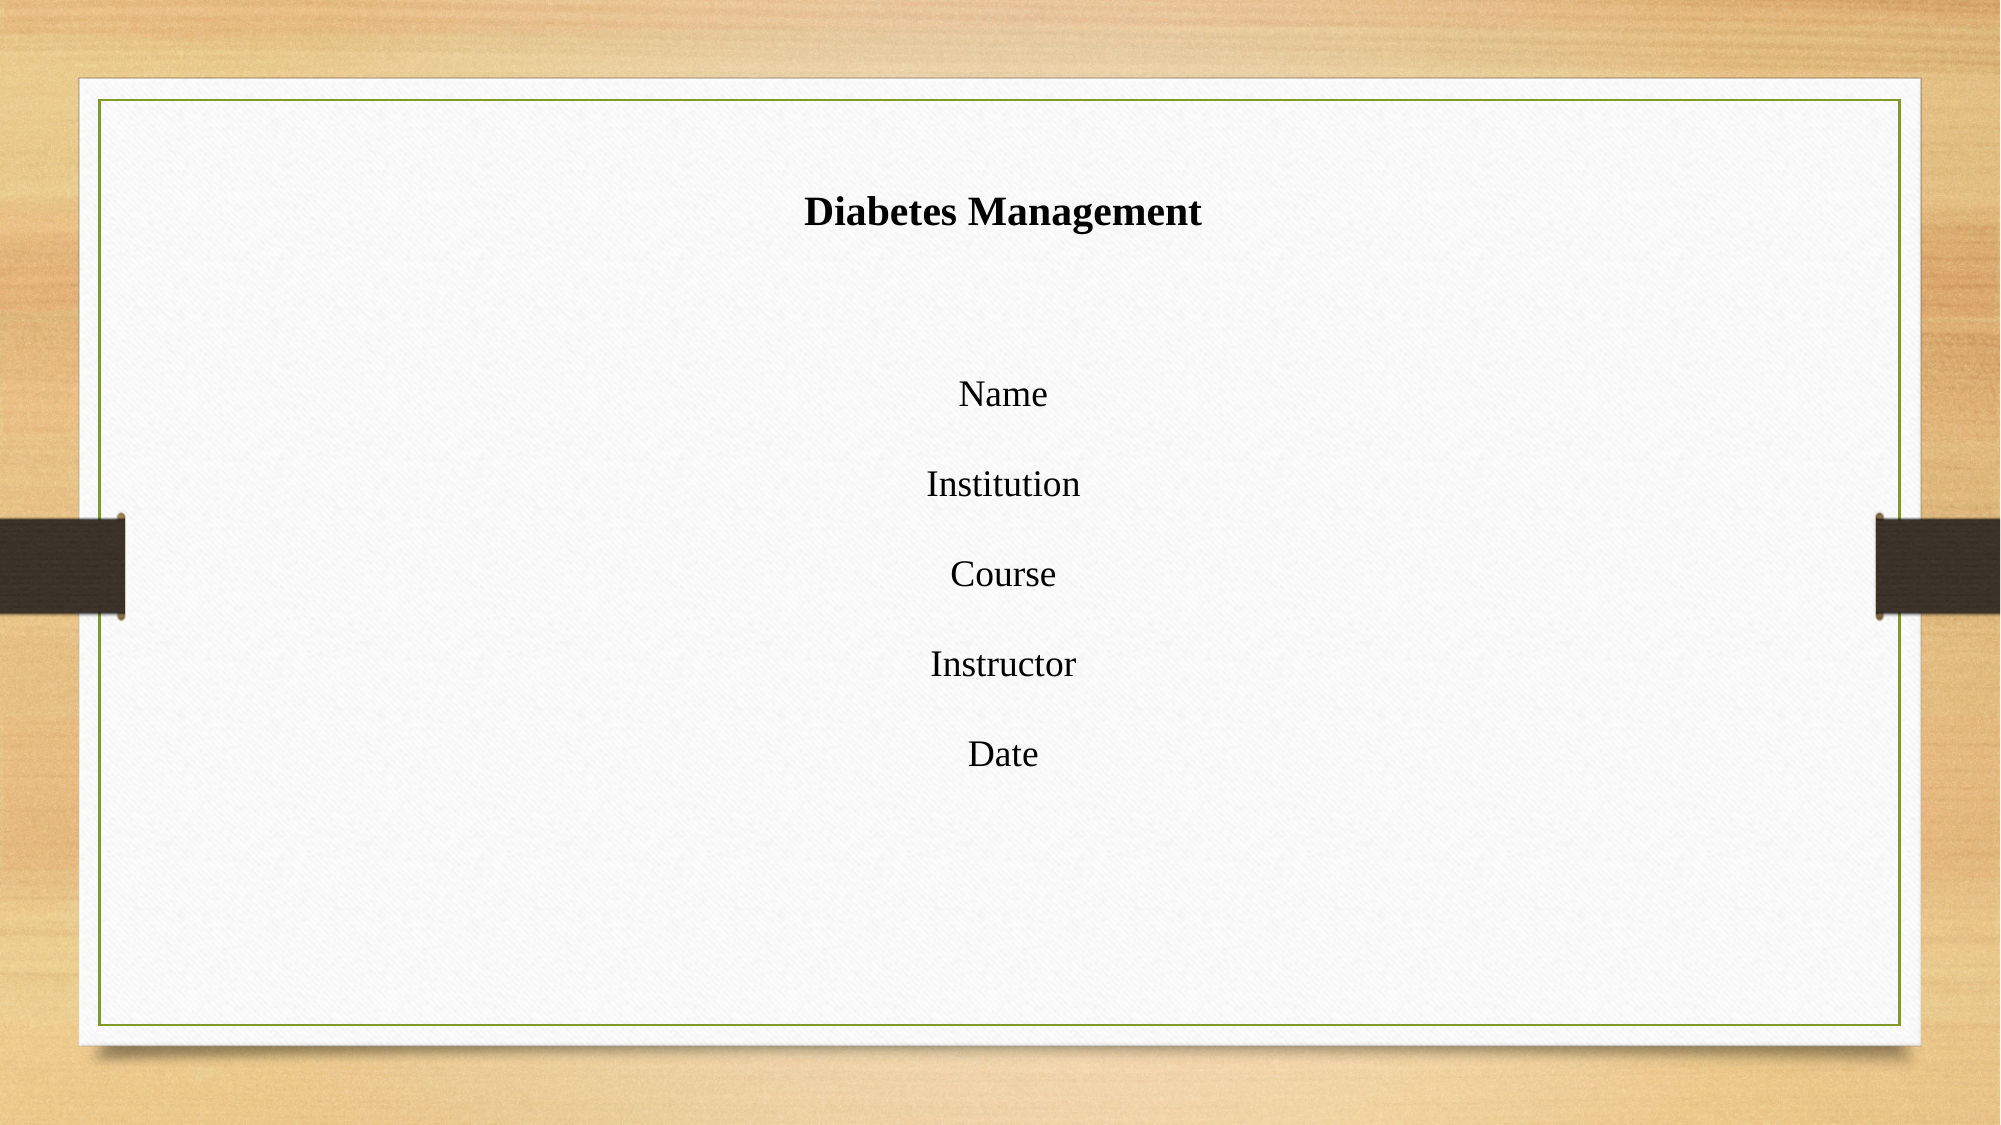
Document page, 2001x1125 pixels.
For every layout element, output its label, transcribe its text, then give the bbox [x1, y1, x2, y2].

picture [0, 0, 2001, 1125]
text_box Diabetes Management Name Institution Course Instructor Date [126, 126, 1881, 827]
